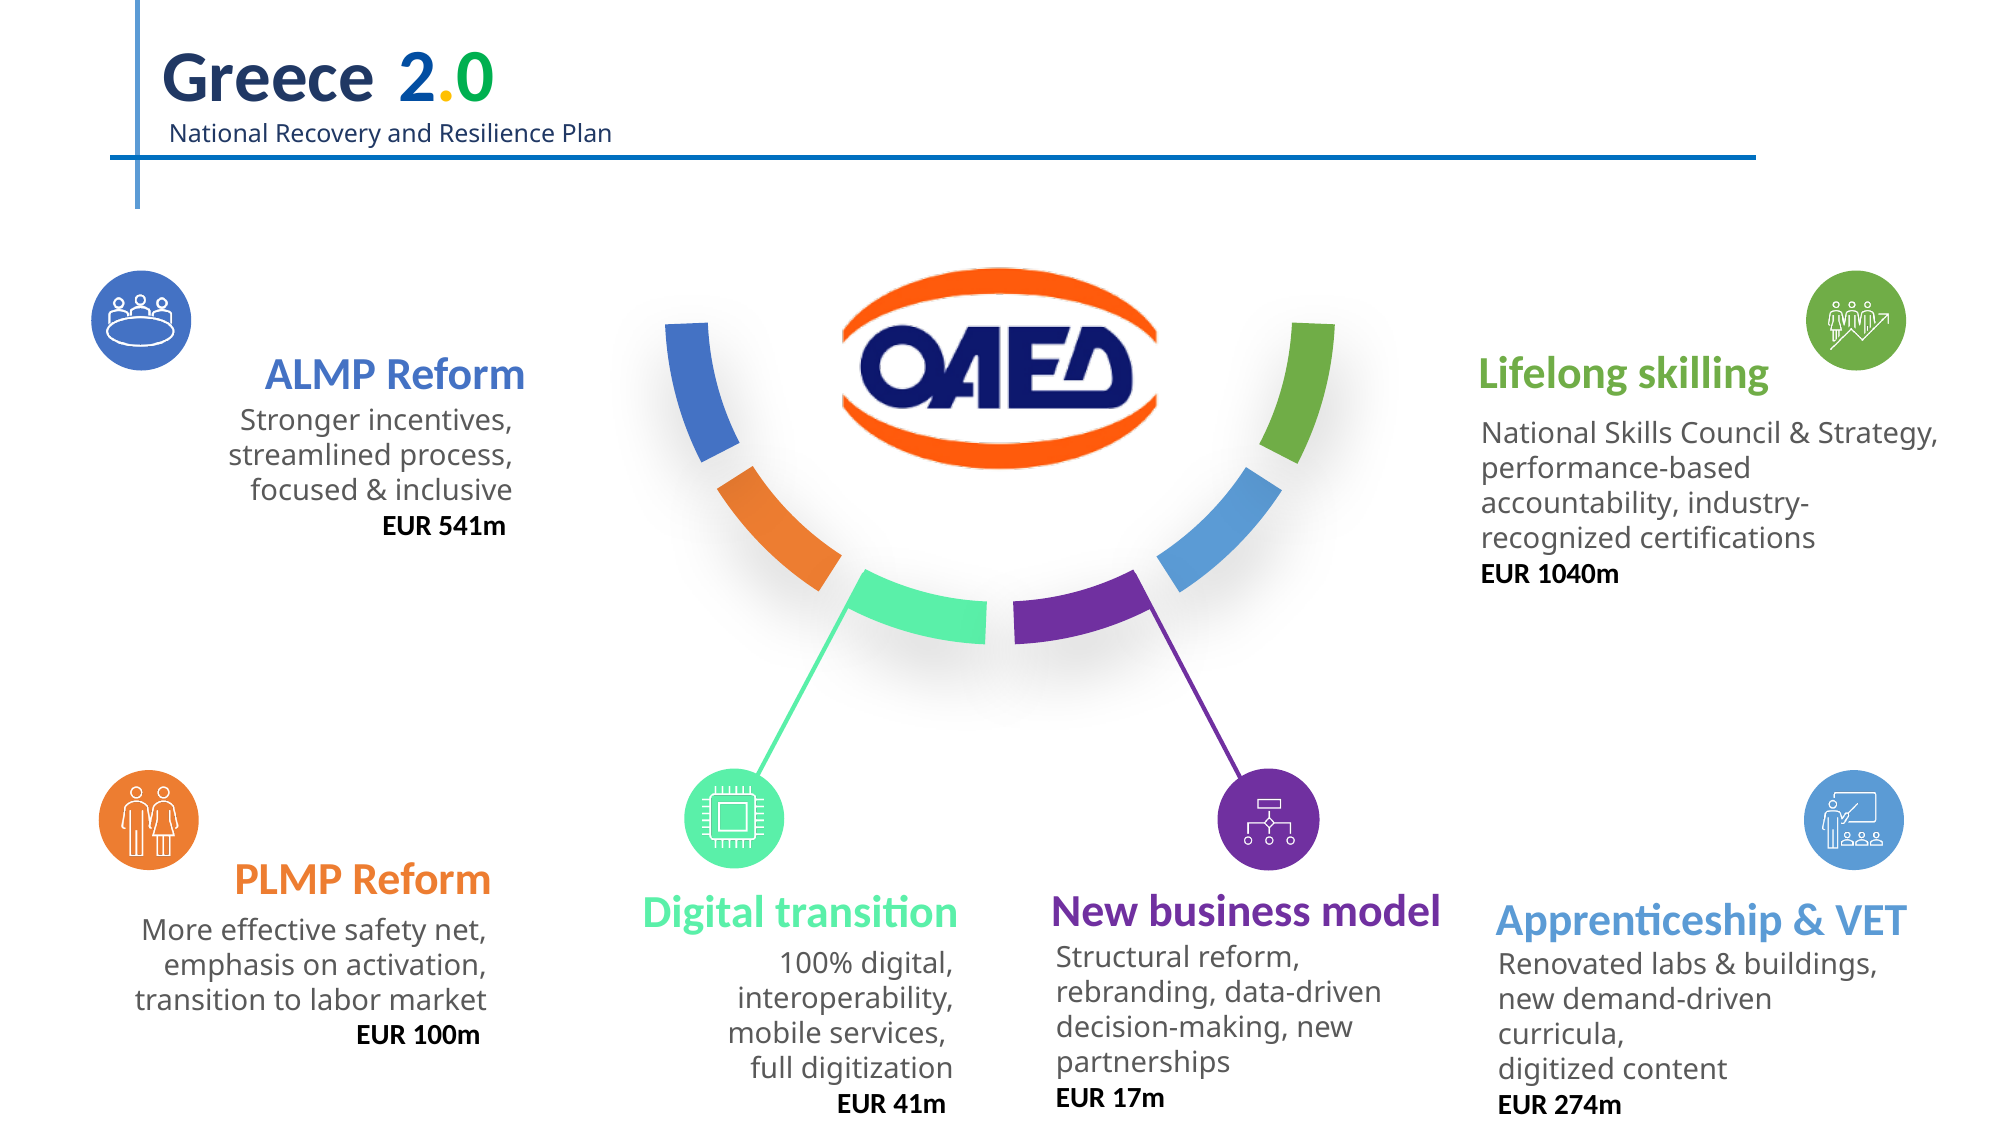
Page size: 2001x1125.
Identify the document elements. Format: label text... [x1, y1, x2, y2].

text_box Stronger incentives, streamlined process, focused & inclusive EUR 541m [166, 401, 513, 542]
text_box ALMP Reform [179, 343, 526, 399]
text_box [774, 786, 786, 851]
picture [103, 279, 177, 353]
picture [1817, 785, 1887, 855]
text_box [707, 767, 761, 775]
text_box More effective safety net, emphasis on activation, transition to labor market EUR 100m [100, 910, 488, 1051]
text_box [1802, 769, 1906, 872]
text_box Apprenticeship & VET [1495, 889, 1922, 945]
text_box [702, 858, 767, 870]
picture [1824, 290, 1893, 359]
text_box [90, 284, 193, 372]
picture [691, 775, 774, 858]
picture [108, 779, 192, 864]
text_box [1156, 469, 1273, 593]
text_box [845, 569, 987, 645]
text_box Digital transition [642, 881, 1014, 937]
text_box Structural reform, rebranding, data-driven decision-making, new partnerships EUR 17m [1055, 938, 1423, 1113]
text_box PLMP Reform [120, 849, 492, 905]
text_box [97, 789, 108, 851]
text_box New business model [1051, 880, 1447, 936]
text_box [728, 478, 842, 592]
text_box [1013, 569, 1153, 645]
text_box [1259, 322, 1335, 464]
text_box Renovated labs & buildings, new demand-driven curricula, digitized content EUR 274m [1497, 945, 1906, 1121]
text_box [122, 864, 175, 872]
picture [1235, 787, 1303, 855]
text_box [192, 793, 200, 848]
text_box [665, 322, 740, 463]
text_box National Skills Council & Strategy, performance-based accountability, industry-recognized certifications EUR 1040m [1480, 414, 1948, 589]
text_box 100% digital, interoperability, mobile services, full digitization EUR 41m [579, 944, 954, 1120]
text_box [111, 269, 171, 279]
text_box [1805, 269, 1908, 372]
text_box [1217, 768, 1320, 871]
picture [823, 245, 1178, 491]
text_box Lifelong skilling [1478, 342, 1939, 398]
text_box [683, 791, 691, 846]
title Greece 2.0 National Recovery and Resilience Plan [147, 19, 1873, 149]
text_box [118, 769, 179, 779]
